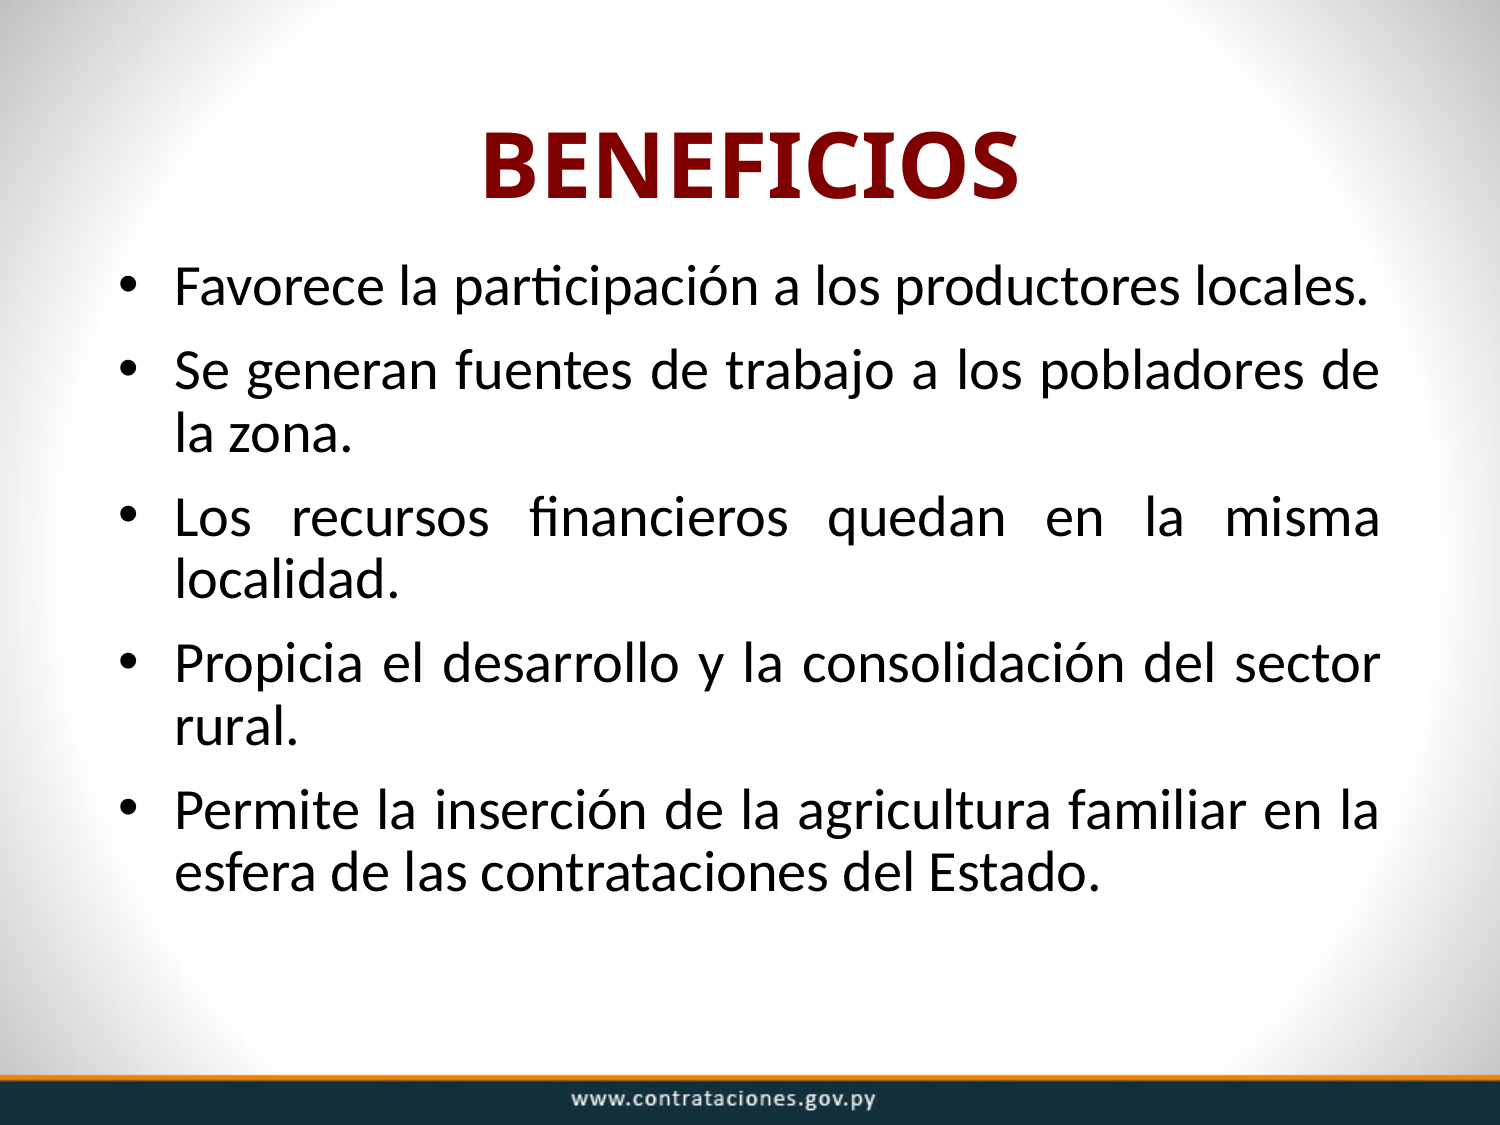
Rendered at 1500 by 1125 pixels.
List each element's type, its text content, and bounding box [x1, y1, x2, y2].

list Favorece la participación a los productores locales. Se generan fuentes de trabajo a los pobladores de la zona. Los recursos financieros quedan en la misma localidad. Propicia el desarrollo y la consolidación del sector rural. Permite la inserción de la agricultura familiar en la esfera de las contrataciones del Estado. [102, 247, 1398, 983]
title BENEFICIOS [102, 59, 1398, 247]
picture [0, 0, 1500, 1125]
